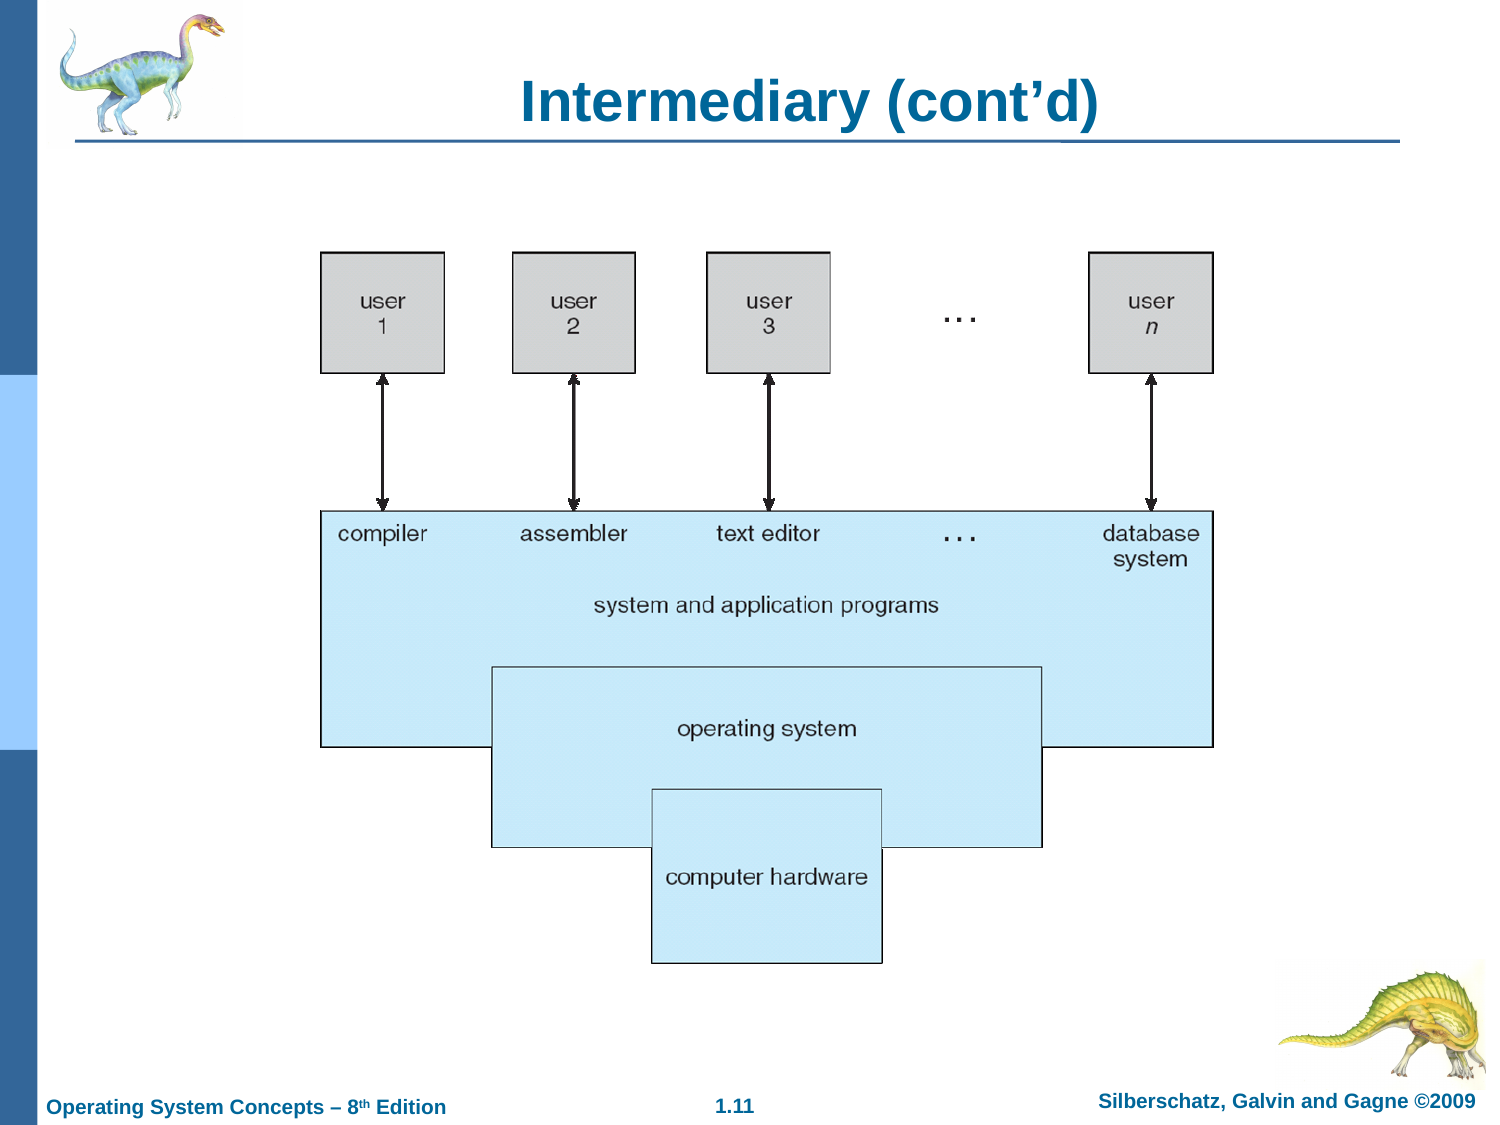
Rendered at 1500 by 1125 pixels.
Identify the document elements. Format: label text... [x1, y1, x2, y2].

picture [46, 0, 243, 149]
picture [1275, 959, 1486, 1090]
picture [319, 251, 1215, 964]
title Intermediary (cont’d) [135, 45, 1487, 141]
